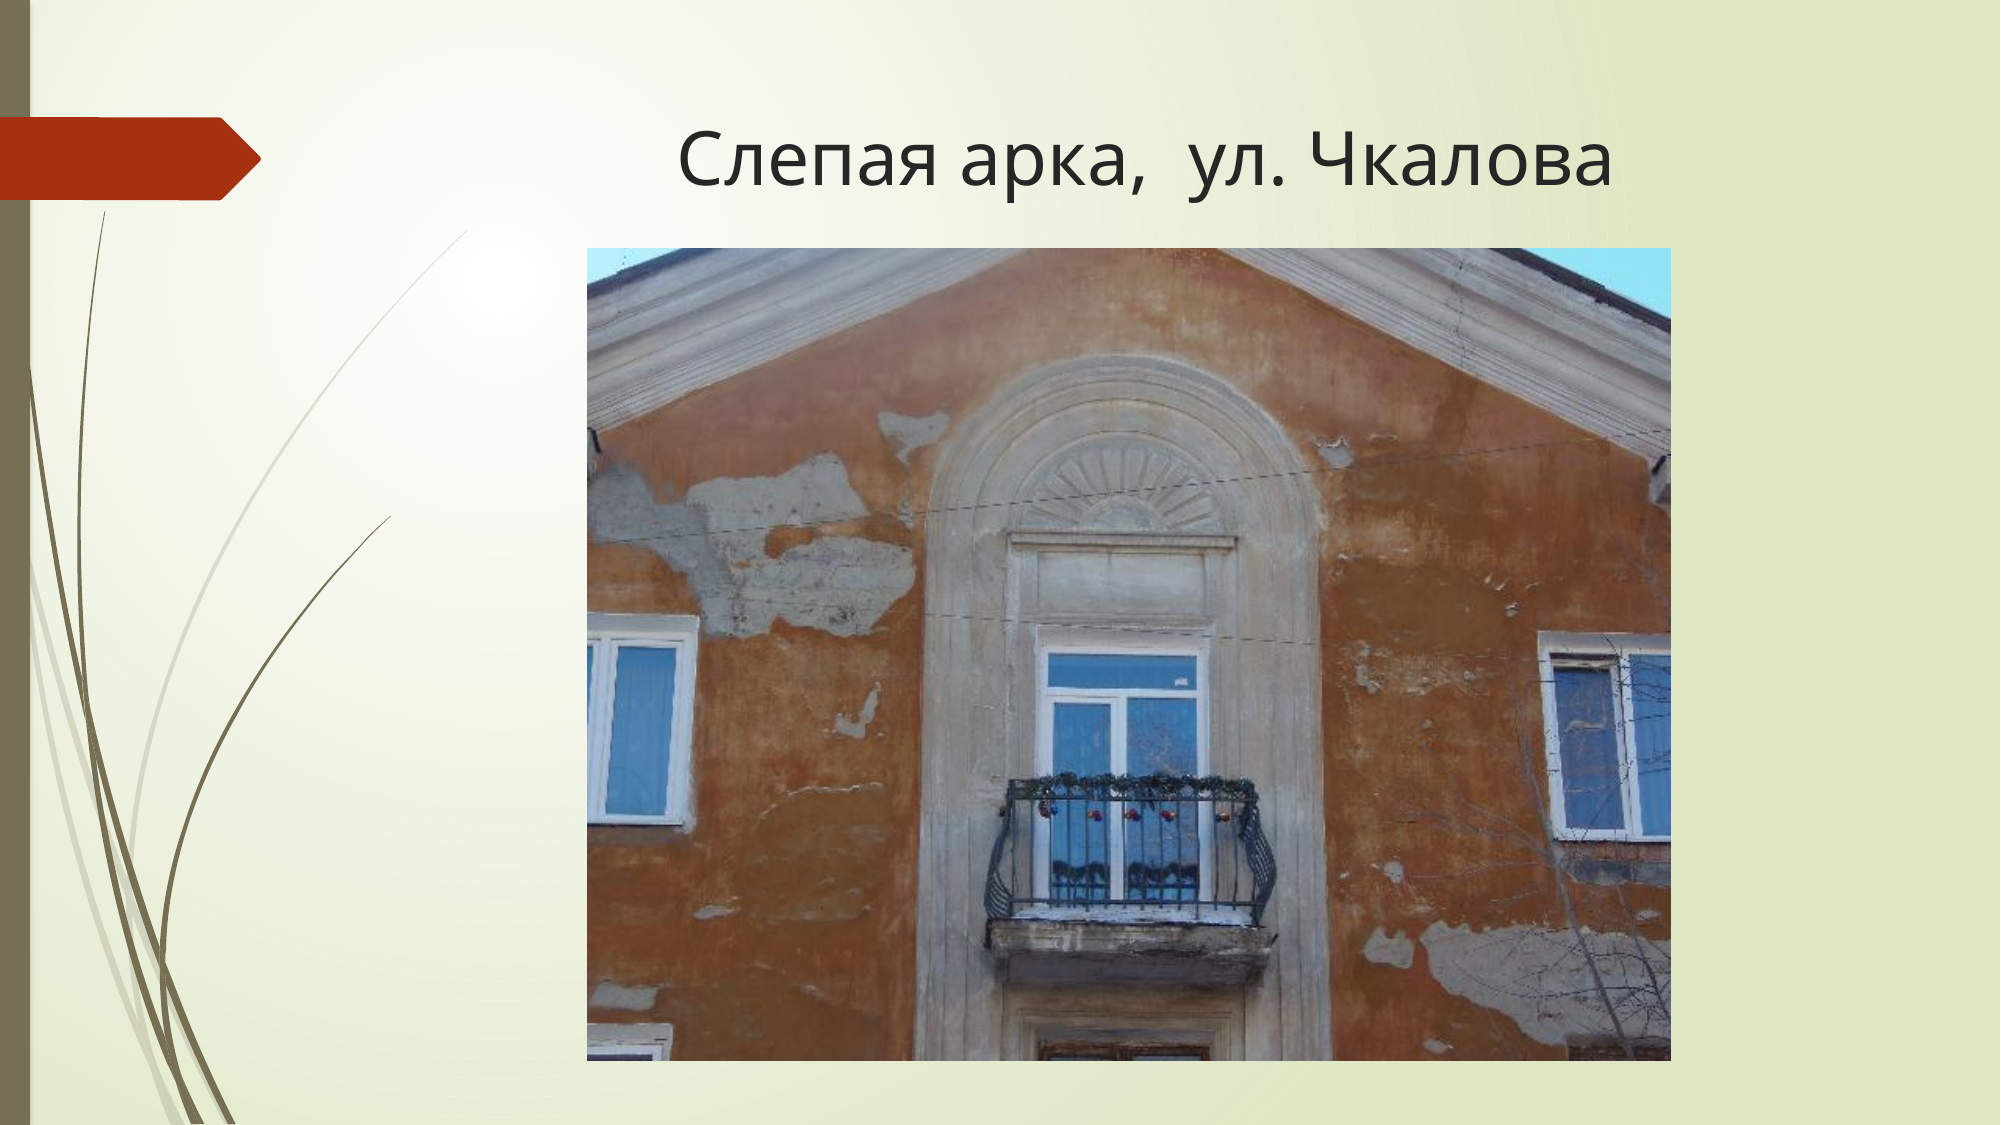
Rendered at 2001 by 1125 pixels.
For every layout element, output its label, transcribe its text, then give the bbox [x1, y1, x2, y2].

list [586, 248, 1671, 1062]
title Слепая арка, ул. Чкалова [425, 102, 1888, 313]
